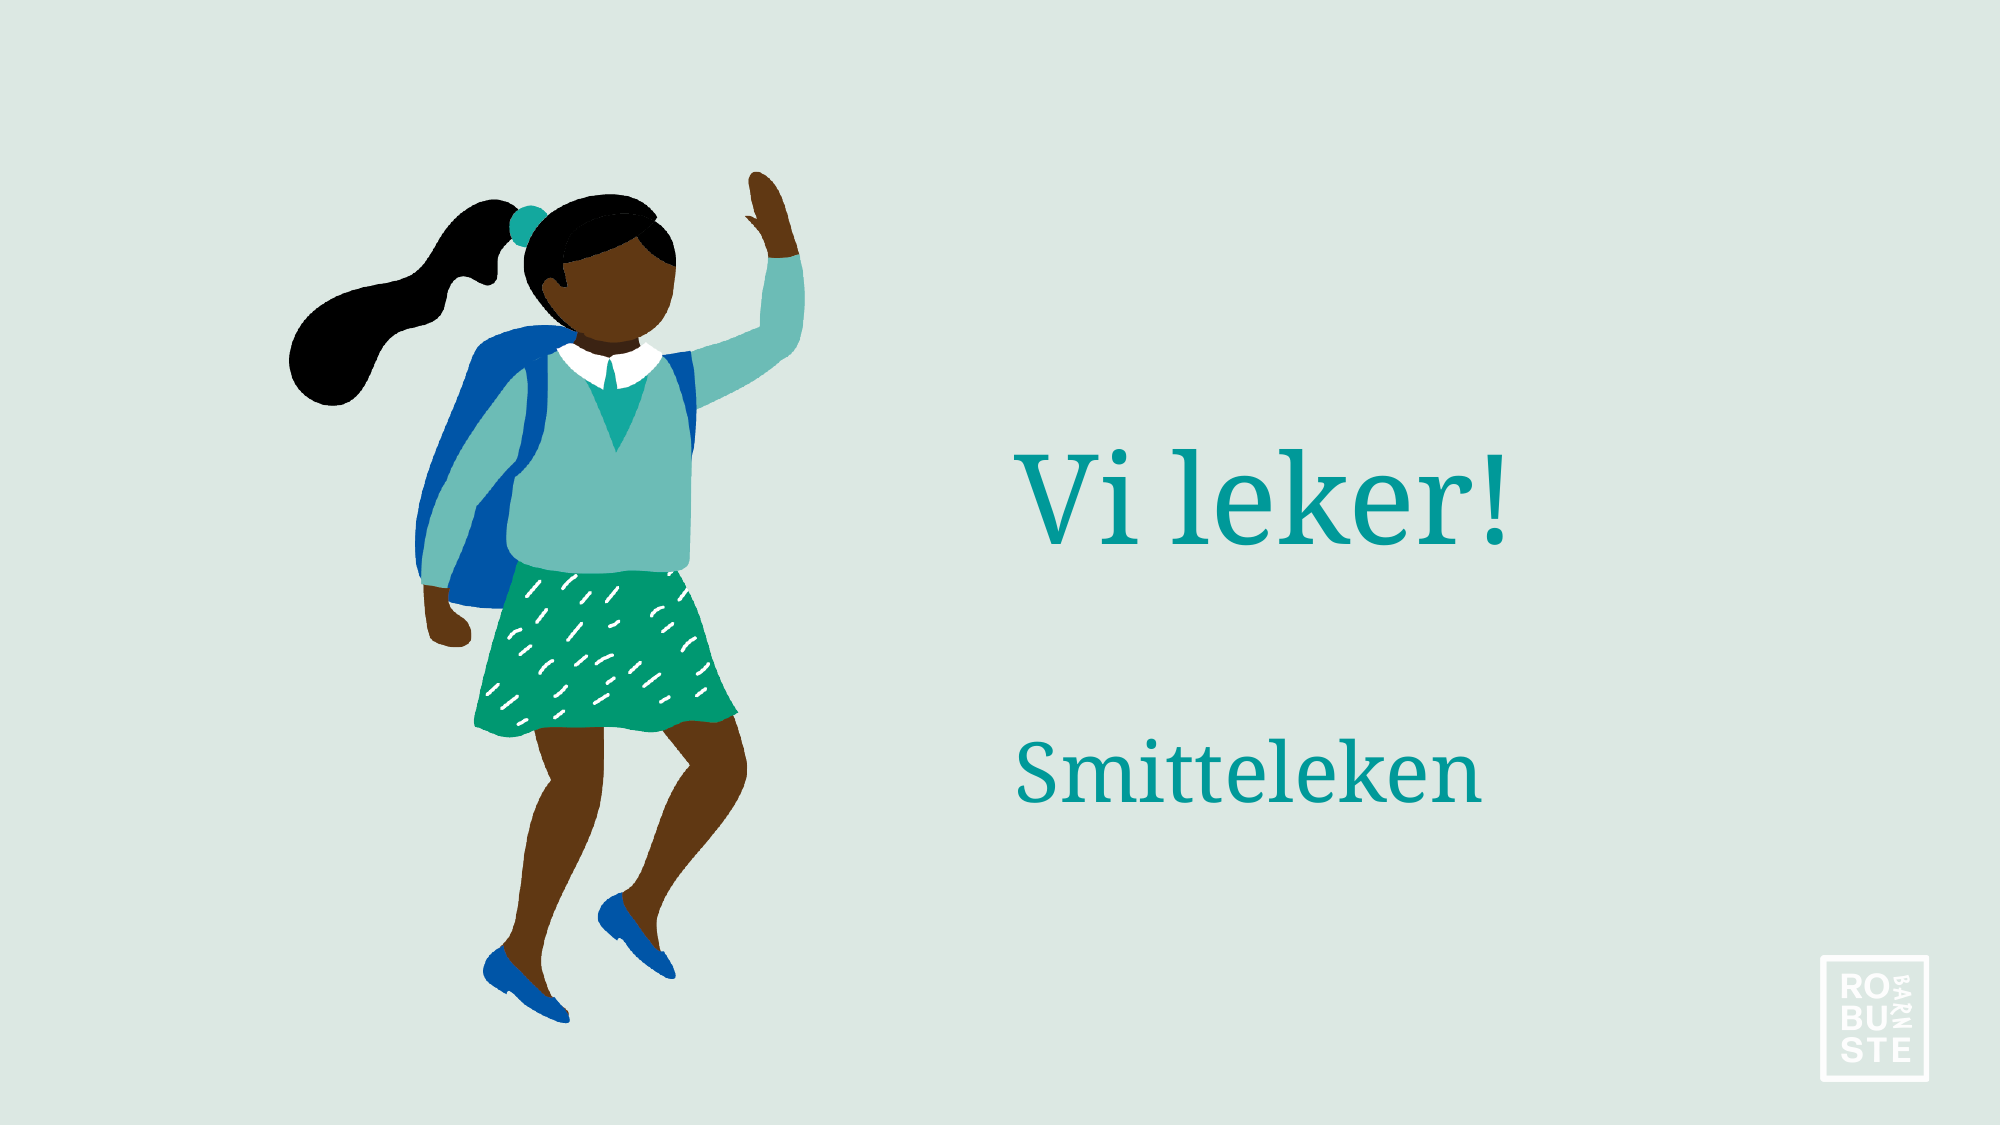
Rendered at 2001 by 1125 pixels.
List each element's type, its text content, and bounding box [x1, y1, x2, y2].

text_box Vi leker! Smitteleken [999, 411, 1782, 827]
picture [0, 0, 1282, 1125]
picture [1820, 955, 1930, 1082]
